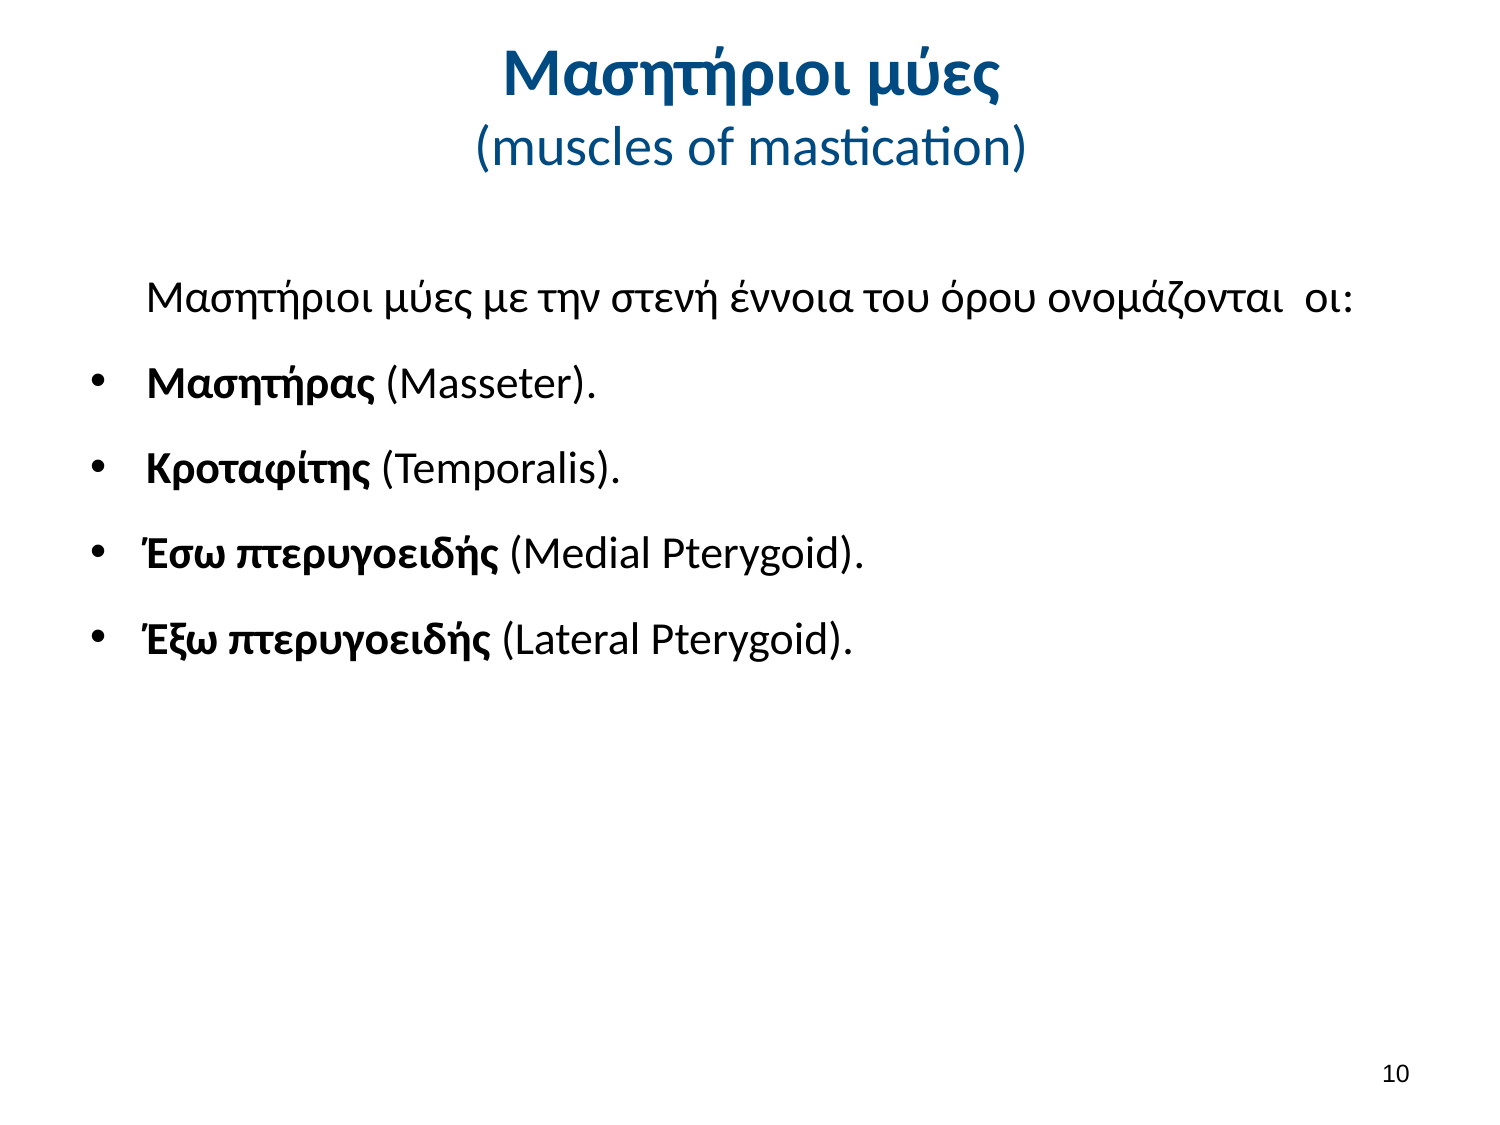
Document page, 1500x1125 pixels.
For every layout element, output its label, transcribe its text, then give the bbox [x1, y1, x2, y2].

slide_number 9 [1074, 1042, 1425, 1103]
title Μασητήριοι μύες (muscles of mastication) [76, 19, 1427, 185]
list Μασητήριοι μύες με την στενή έννοια του όρου ονομάζονται οι: Μασητήρας (Masseter). Κροταφίτης (Temporalis). Έσω πτερυγοειδής (Medial Pterygoid). Έξω πτερυγοειδής (Lateral Pterygoid). [75, 231, 1425, 1024]
